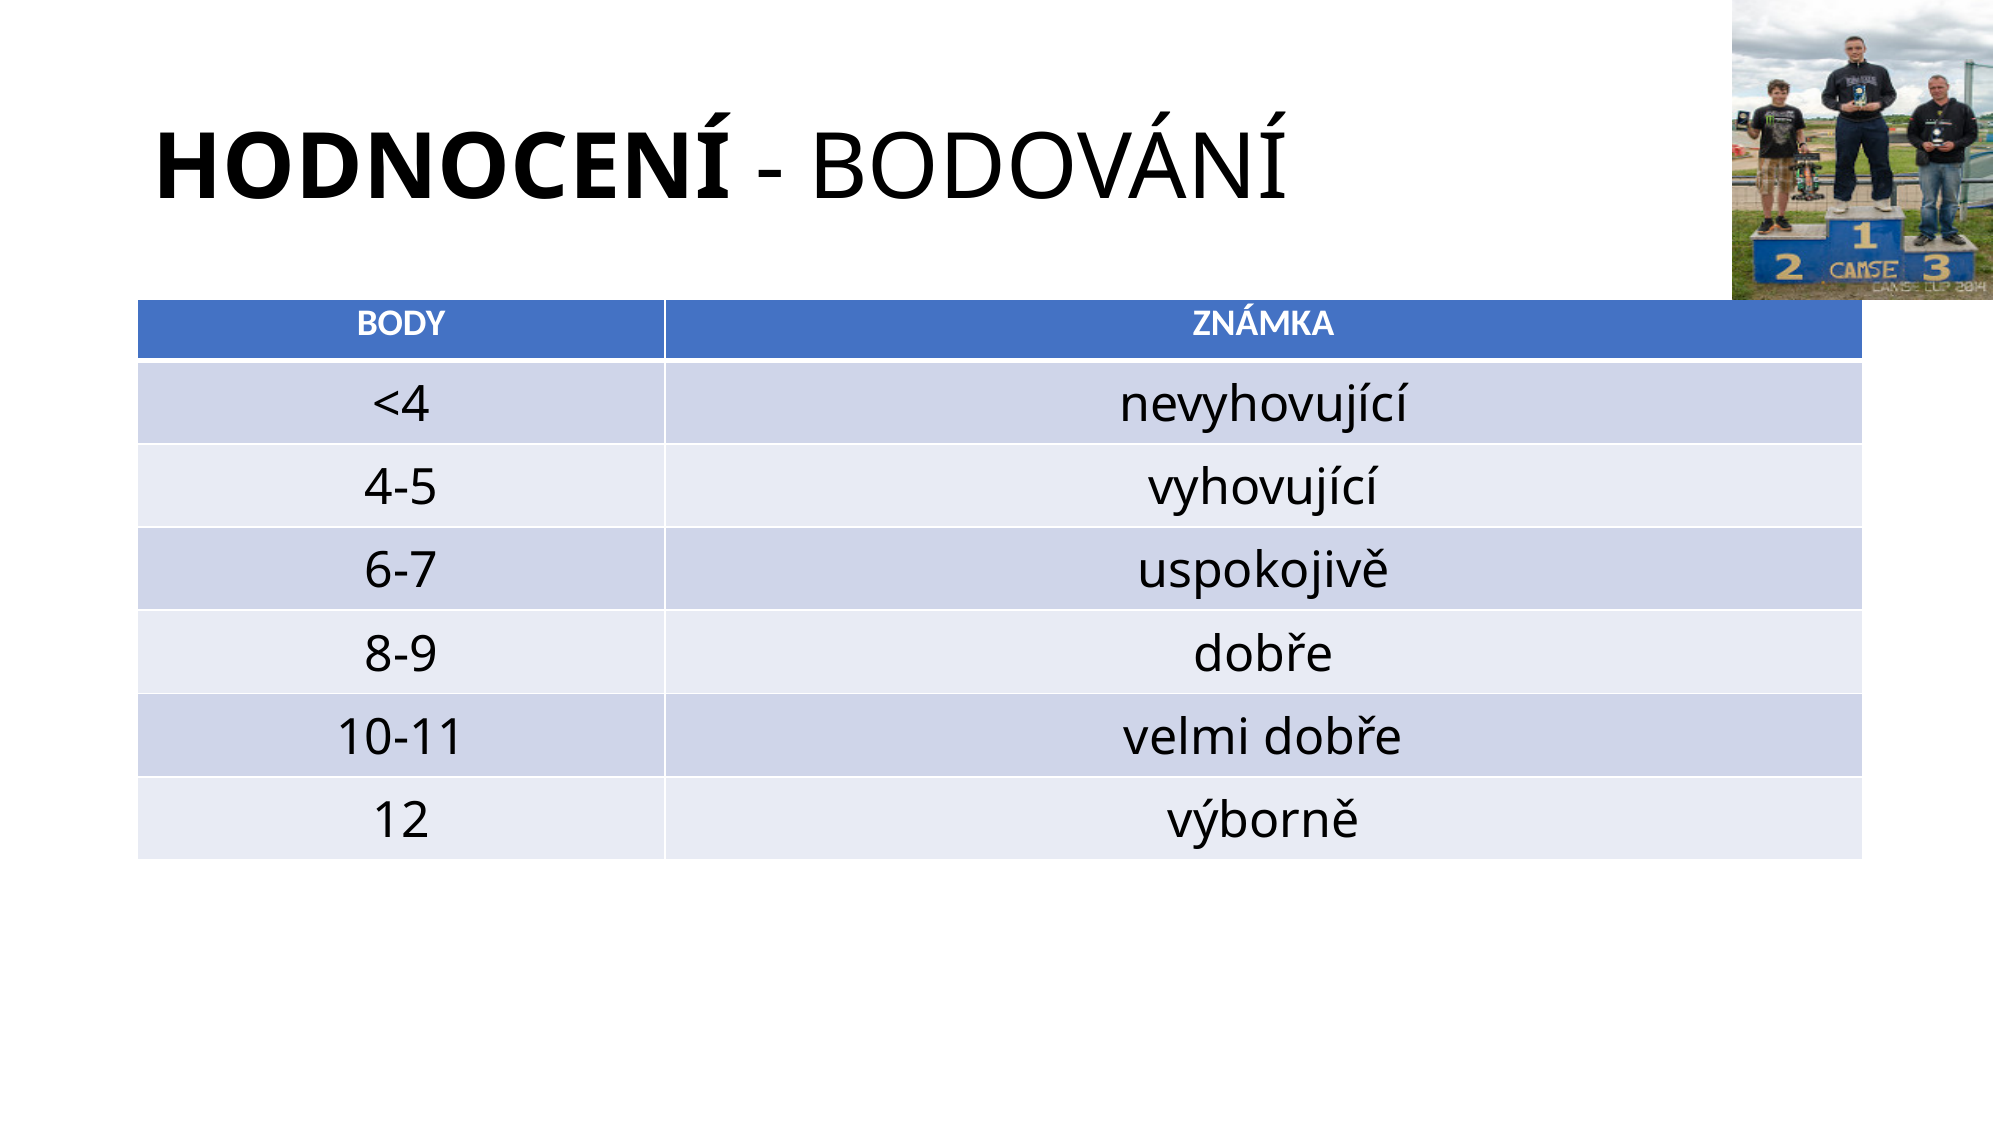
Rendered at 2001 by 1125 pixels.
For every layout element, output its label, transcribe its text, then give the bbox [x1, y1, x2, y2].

table_cell výborně [666, 778, 1862, 859]
table_cell 4-5 [138, 445, 664, 526]
title HODNOCENÍ - BODOVÁNÍ [137, 59, 1732, 278]
table_cell dobře [666, 611, 1862, 693]
table_cell 6-7 [138, 528, 664, 609]
table_cell uspokojivě [666, 528, 1862, 609]
table_header BODY [138, 300, 664, 358]
picture [1732, 0, 1993, 300]
table_cell vyhovující [666, 445, 1862, 526]
table_header ZNÁMKA [666, 300, 1862, 358]
table_cell nevyhovující [666, 363, 1862, 443]
table_cell 8-9 [138, 611, 664, 693]
table_cell <4 [138, 363, 664, 443]
table_cell velmi dobře [666, 694, 1862, 776]
table_cell 12 [138, 778, 664, 859]
table_cell 10-11 [138, 694, 664, 776]
